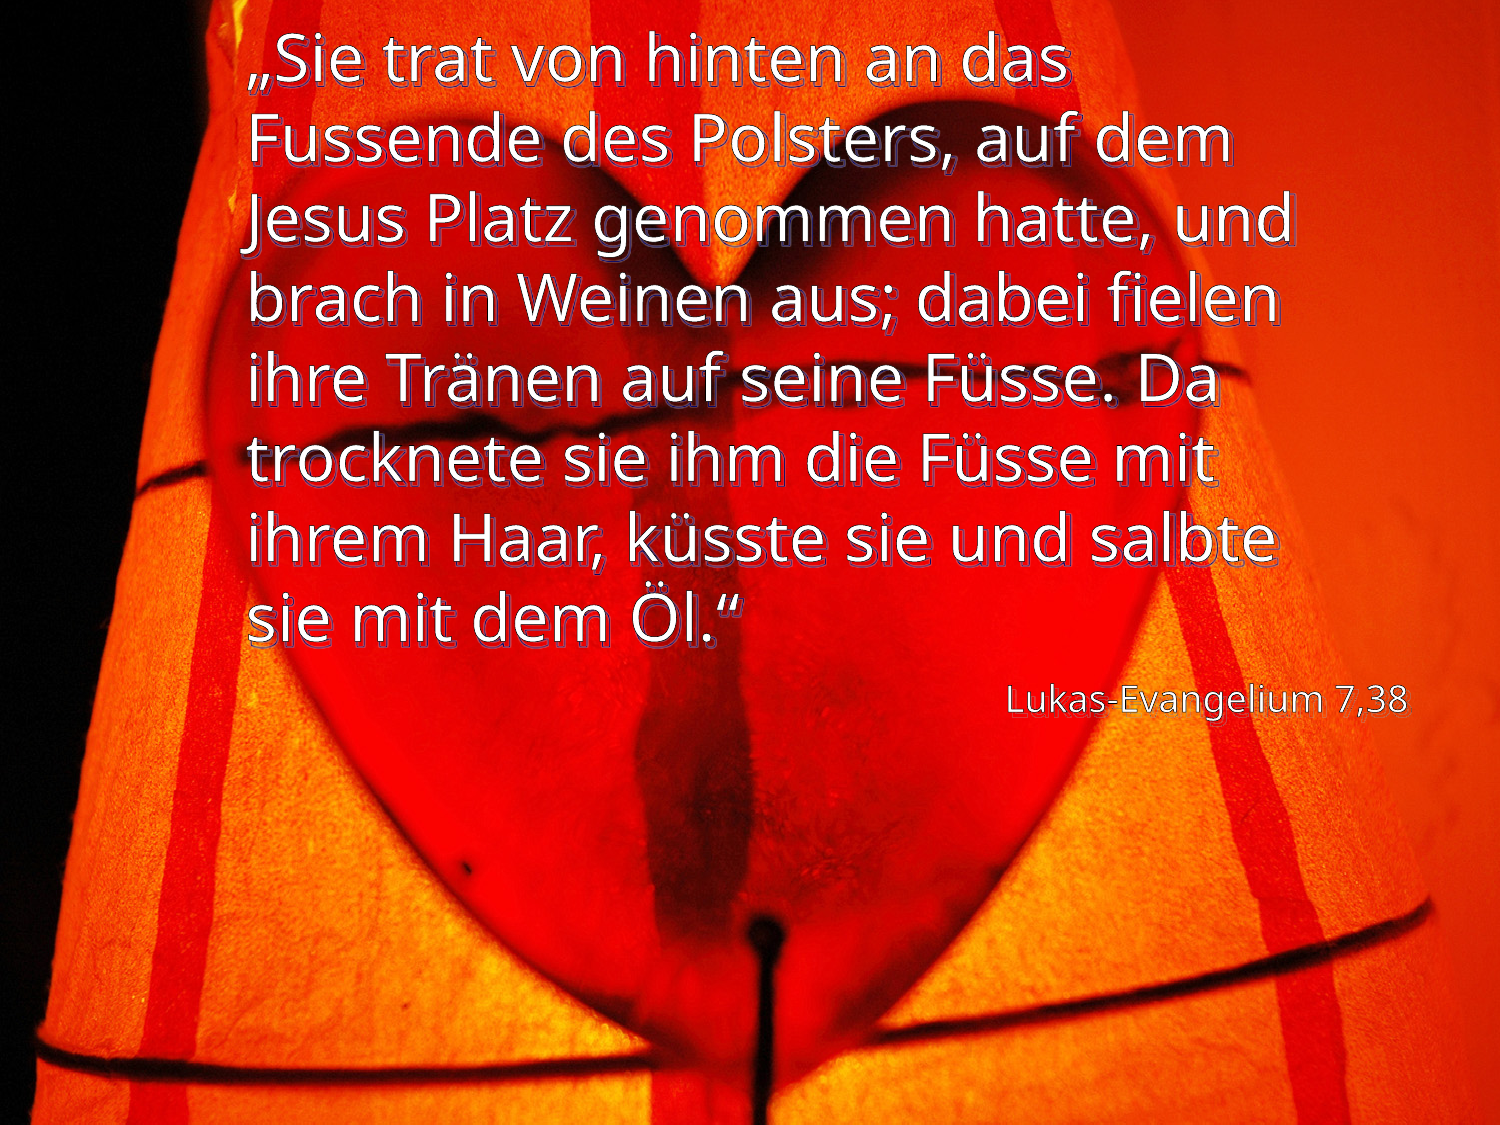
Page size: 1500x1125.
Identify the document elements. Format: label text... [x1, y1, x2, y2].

picture [0, 0, 1500, 1125]
title „Sie trat von hinten an das Fussende des Polsters, auf dem Jesus Platz genommen hatte, und brach in Weinen aus; dabei fielen ihre Tränen auf seine Füsse. Da trocknete sie ihm die Füsse mit ihrem Haar, küsste sie und salbte sie mit dem Öl.“ [230, 7, 1341, 663]
text_box Lukas-Evangelium 7,38 [324, 667, 1424, 727]
